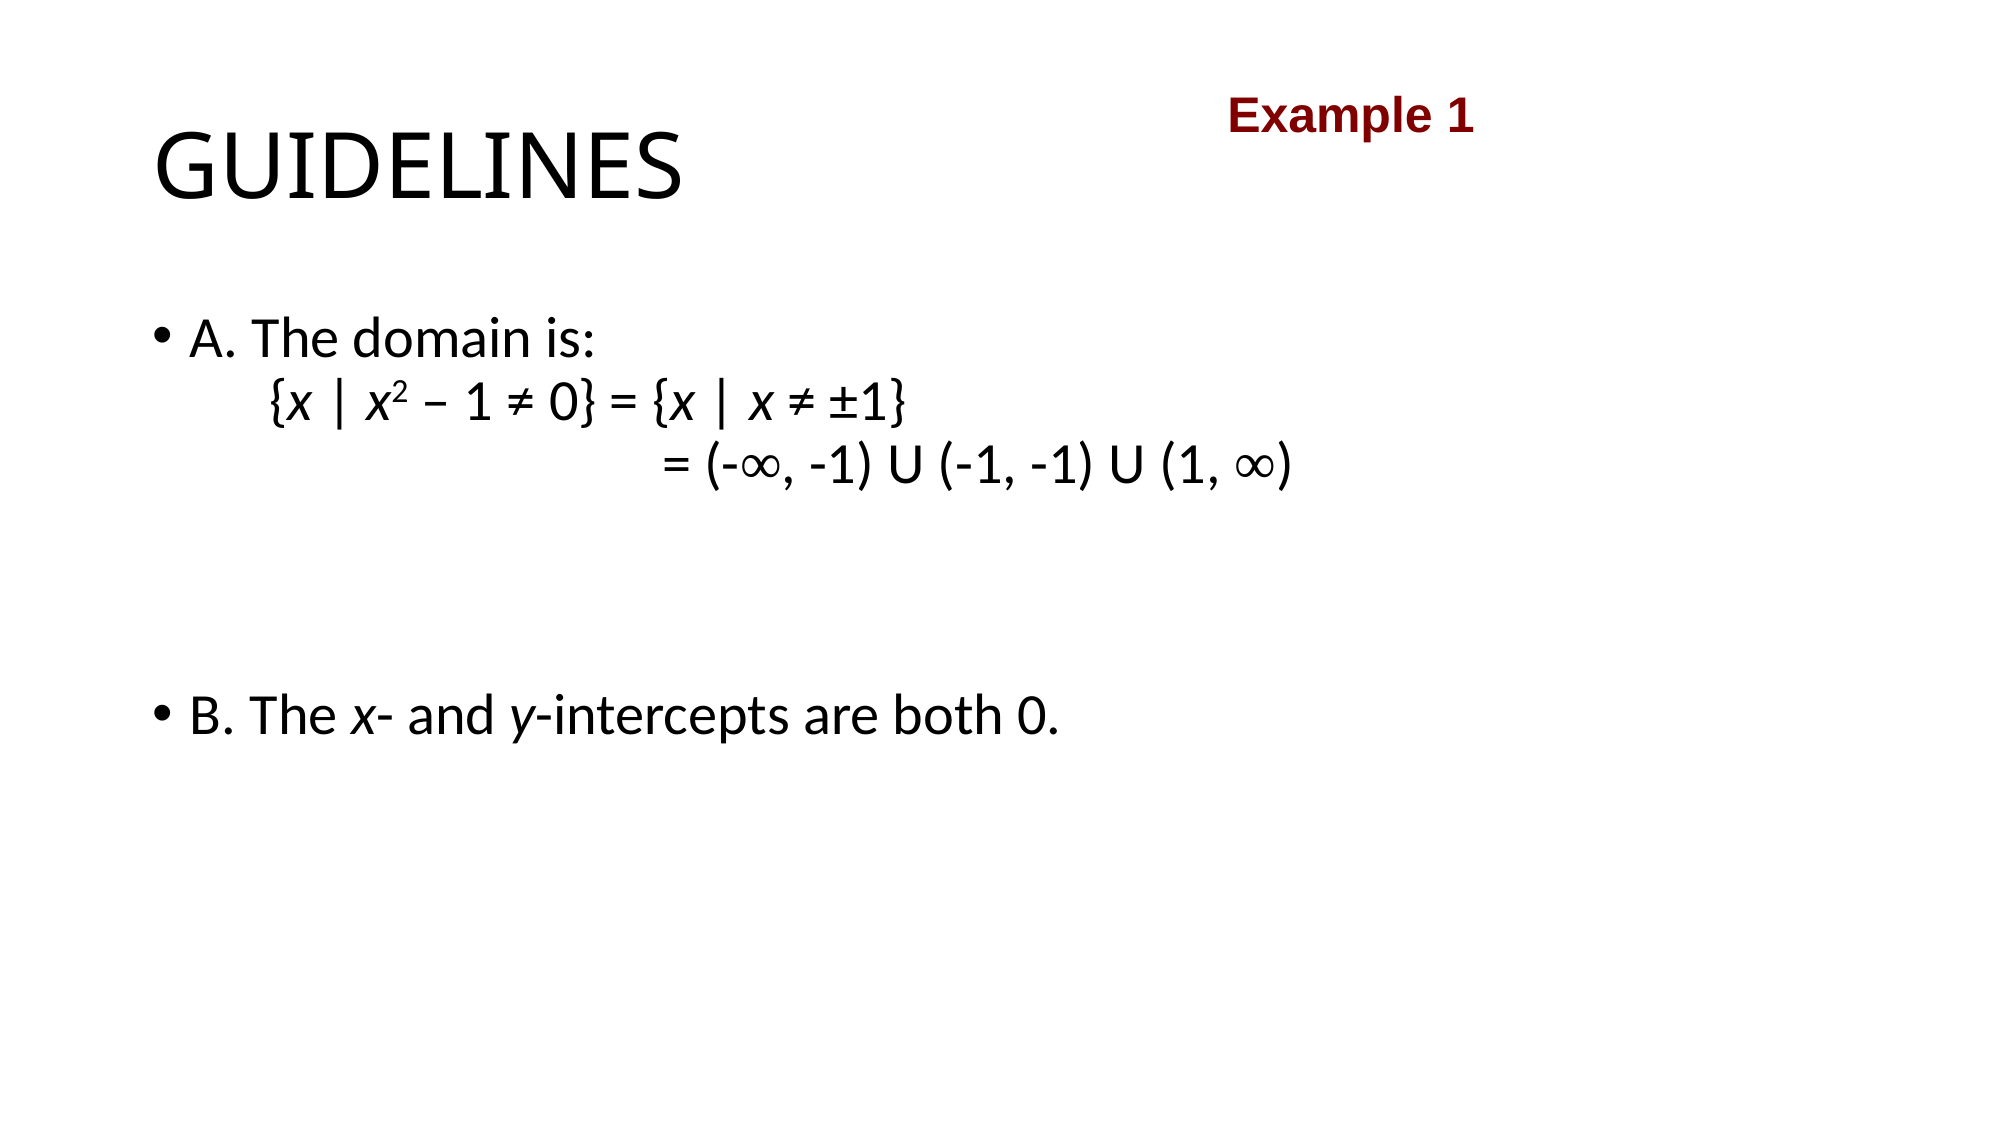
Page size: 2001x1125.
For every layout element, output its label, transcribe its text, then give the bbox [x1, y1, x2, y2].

list A. The domain is: {x | x2 – 1 ≠ 0} = {x | x ≠ ±1} = (-∞, -1) U (-1, -1) U (1, ∞) B. The x- and y-intercepts are both 0. [137, 299, 1863, 1014]
text_box Example 1 [1212, 74, 1750, 150]
title GUIDELINES [137, 59, 1863, 278]
